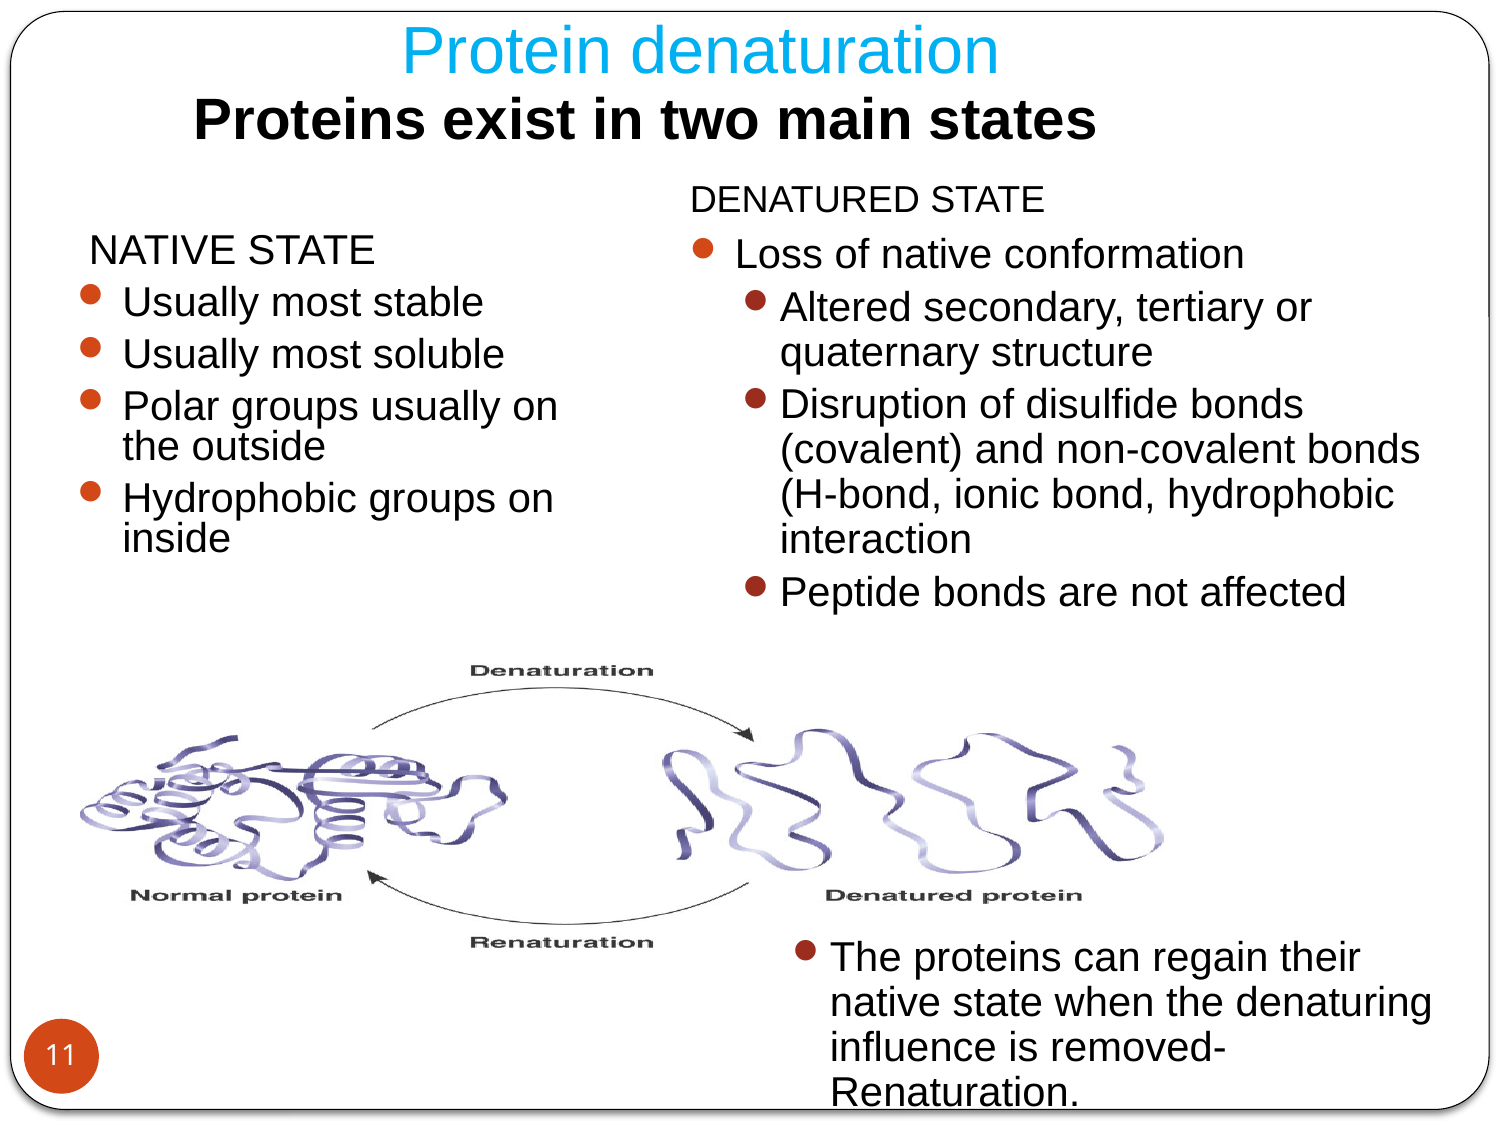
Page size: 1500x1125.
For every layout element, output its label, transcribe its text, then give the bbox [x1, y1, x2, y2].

text_box The proteins can regain their native state when the denaturing influence is removed-Renaturation. [724, 928, 1475, 1123]
list DENATURED STATE Loss of native conformation Altered secondary, tertiary or quaternary structure Disruption of disulfide bonds (covalent) and non-covalent bonds (H-bond, ionic bond, hydrophobic interaction Peptide bonds are not affected [675, 172, 1443, 619]
text_box Proteins exist in two main states [178, 73, 1362, 159]
list NATIVE STATE Usually most stable Usually most soluble Polar groups usually on the outside Hydrophobic groups on inside [62, 224, 618, 569]
slide_number 11 [23, 1018, 99, 1094]
text_box Protein denaturation [386, 0, 1016, 95]
picture [80, 662, 1165, 951]
